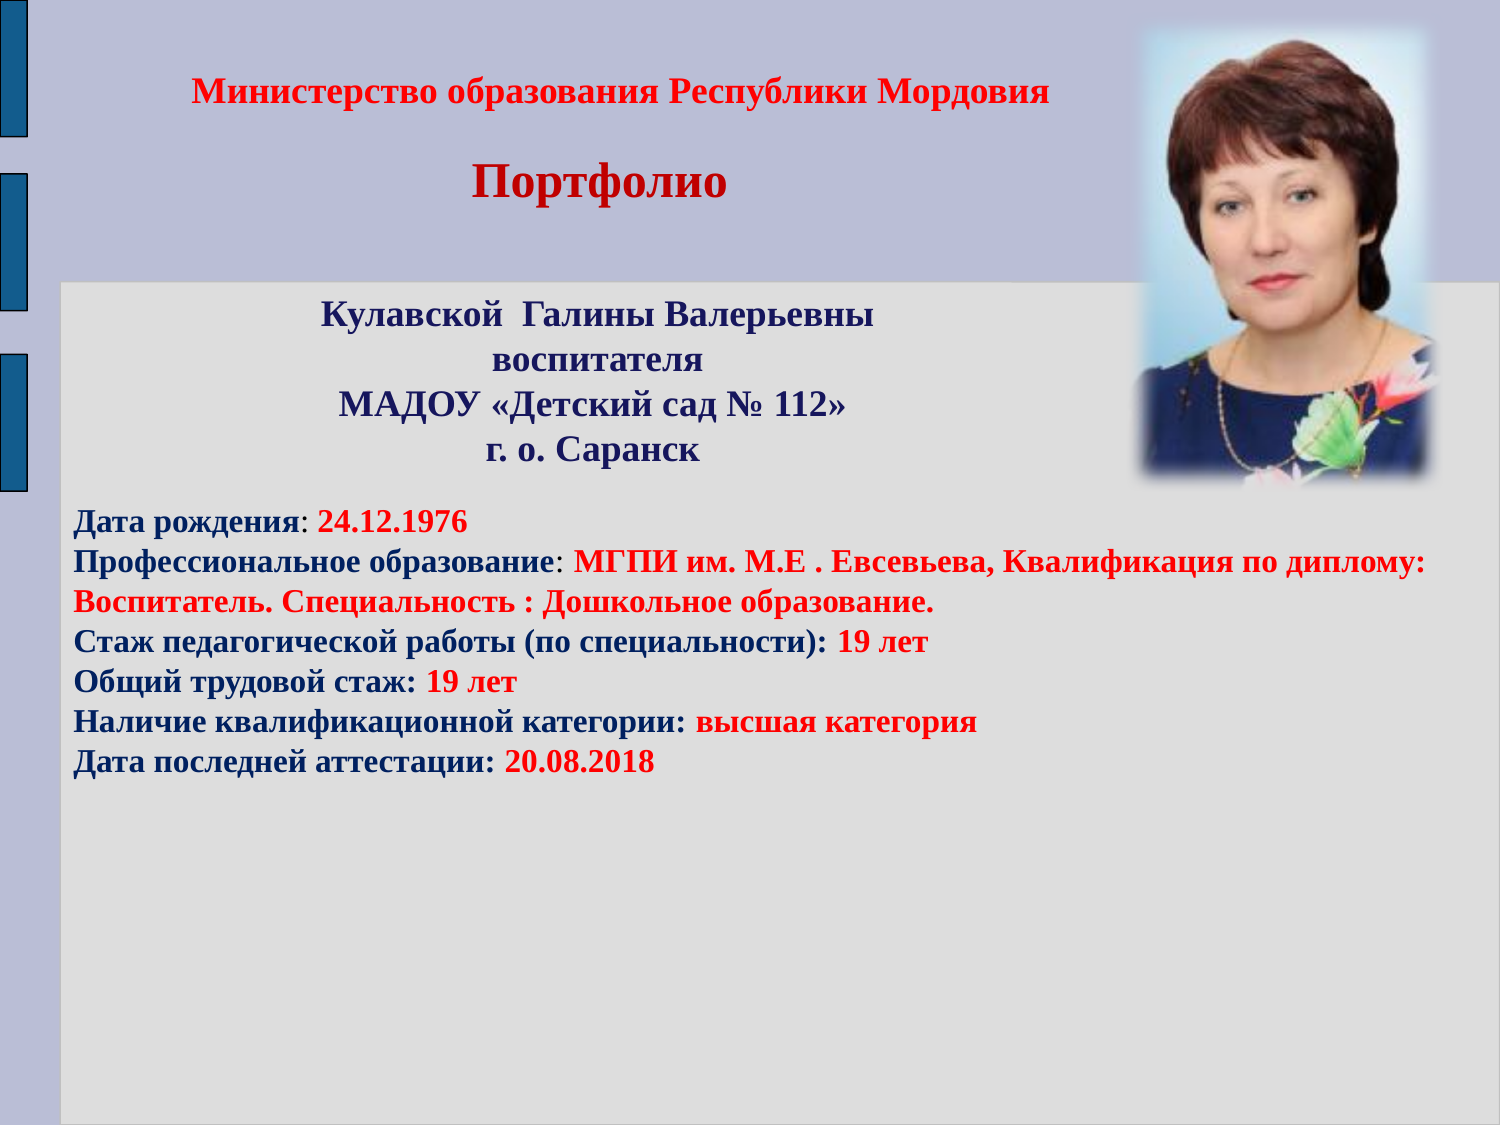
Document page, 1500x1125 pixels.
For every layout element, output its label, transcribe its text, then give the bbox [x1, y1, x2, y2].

picture [1124, 11, 1445, 493]
text_box Портфолио [456, 140, 863, 216]
text_box Министерство образования Республики Мордовия [117, 58, 1119, 119]
text_box Кулавской Галины Валерьевны воспитателя МАДОУ «Детский сад № 112» г. о. Саранск [70, 281, 1119, 476]
text_box Дата рождения: 24.12.1976 Профессиональное образование: МГПИ им. М.Е . Евсевьева, Квалификация по диплому: Воспитатель. Специальность : Дошкольное образование. Стаж педагогической работы (по специальности): 19 лет Общий трудовой стаж: 19 лет Наличие квалификационной категории: высшая категория Дата последней аттестации: 20.08.2018 [58, 492, 1453, 787]
